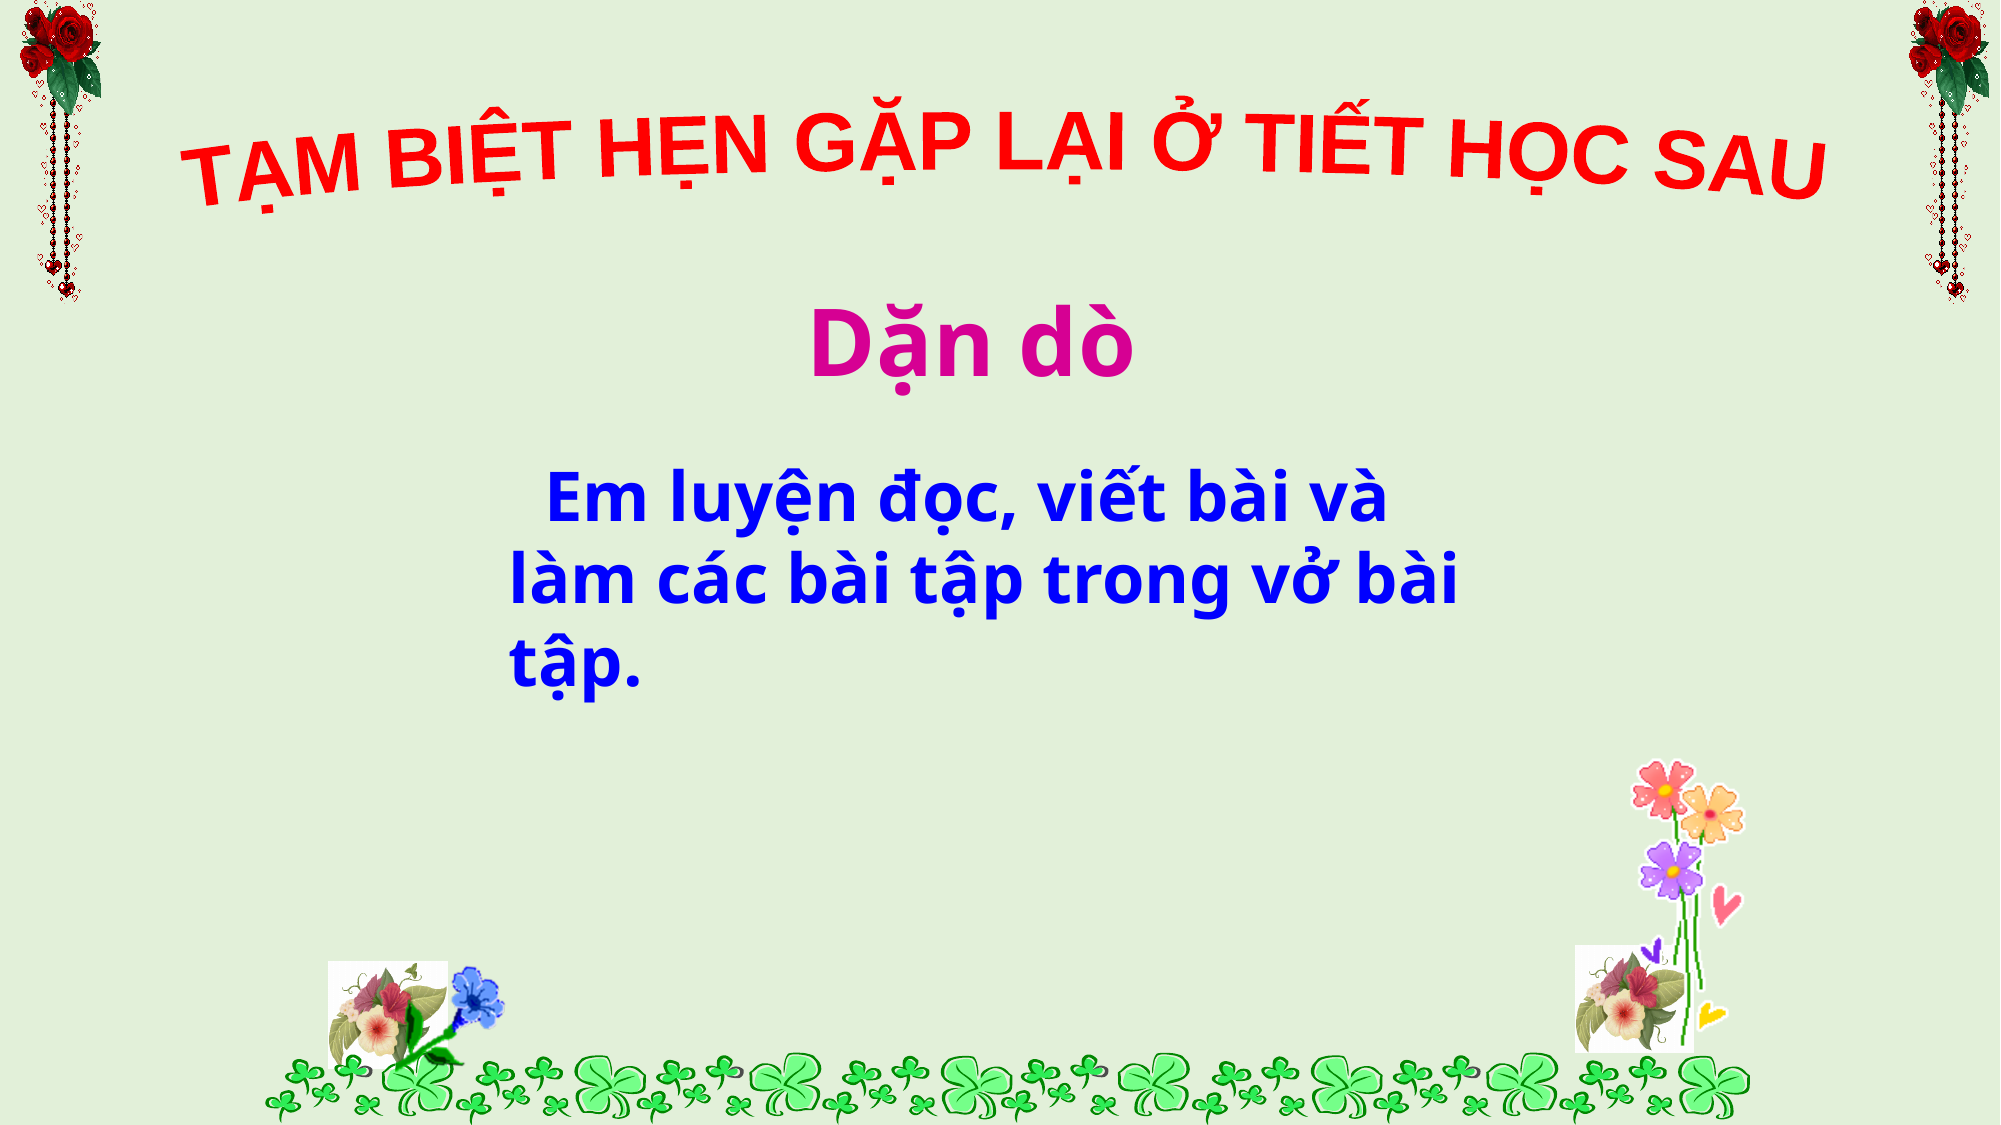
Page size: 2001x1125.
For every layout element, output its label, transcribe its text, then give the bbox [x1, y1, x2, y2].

picture [1909, 0, 1989, 306]
picture [20, 0, 101, 306]
picture [264, 751, 1750, 1125]
text_box Dặn dò [792, 275, 1152, 403]
text_box Em luyện đọc, viết bài và làm các bài tập trong vở bài tập. [493, 445, 1525, 708]
